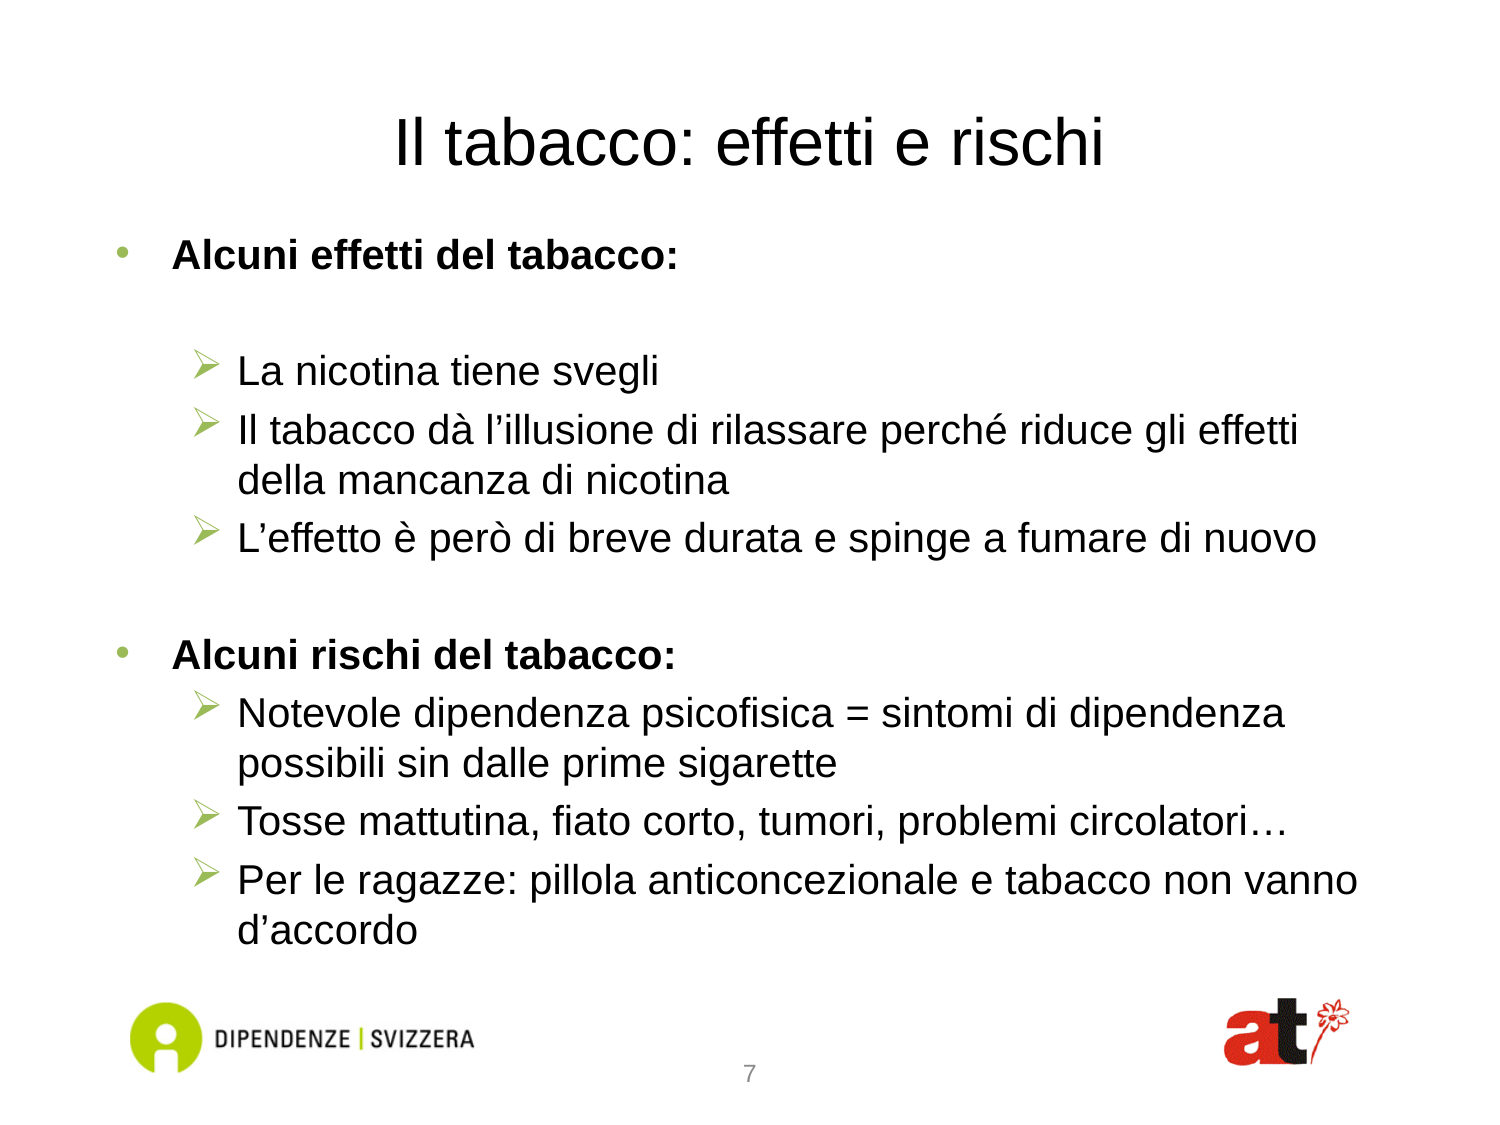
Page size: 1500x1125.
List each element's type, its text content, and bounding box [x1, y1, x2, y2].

picture [123, 987, 491, 1081]
title Il tabacco: effetti e rischi [75, 45, 1425, 233]
picture [1222, 987, 1351, 1075]
list Alcuni effetti del tabacco: La nicotina tiene svegli Il tabacco dà l’illusione di rilassare perché riduce gli effetti della mancanza di nicotina L’effetto è però di breve durata e spinge a fumare di nuovo Alcuni rischi del tabacco: Notevole dipendenza psicofisica = sintomi di dipendenza possibili sin dalle prime sigarette Tosse mattutina, fiato corto, tumori, problemi circolatori… Per le ragazze: pillola anticoncezionale e tabacco non vanno d’accordo [100, 233, 1413, 926]
slide_number 7 [512, 1042, 988, 1103]
